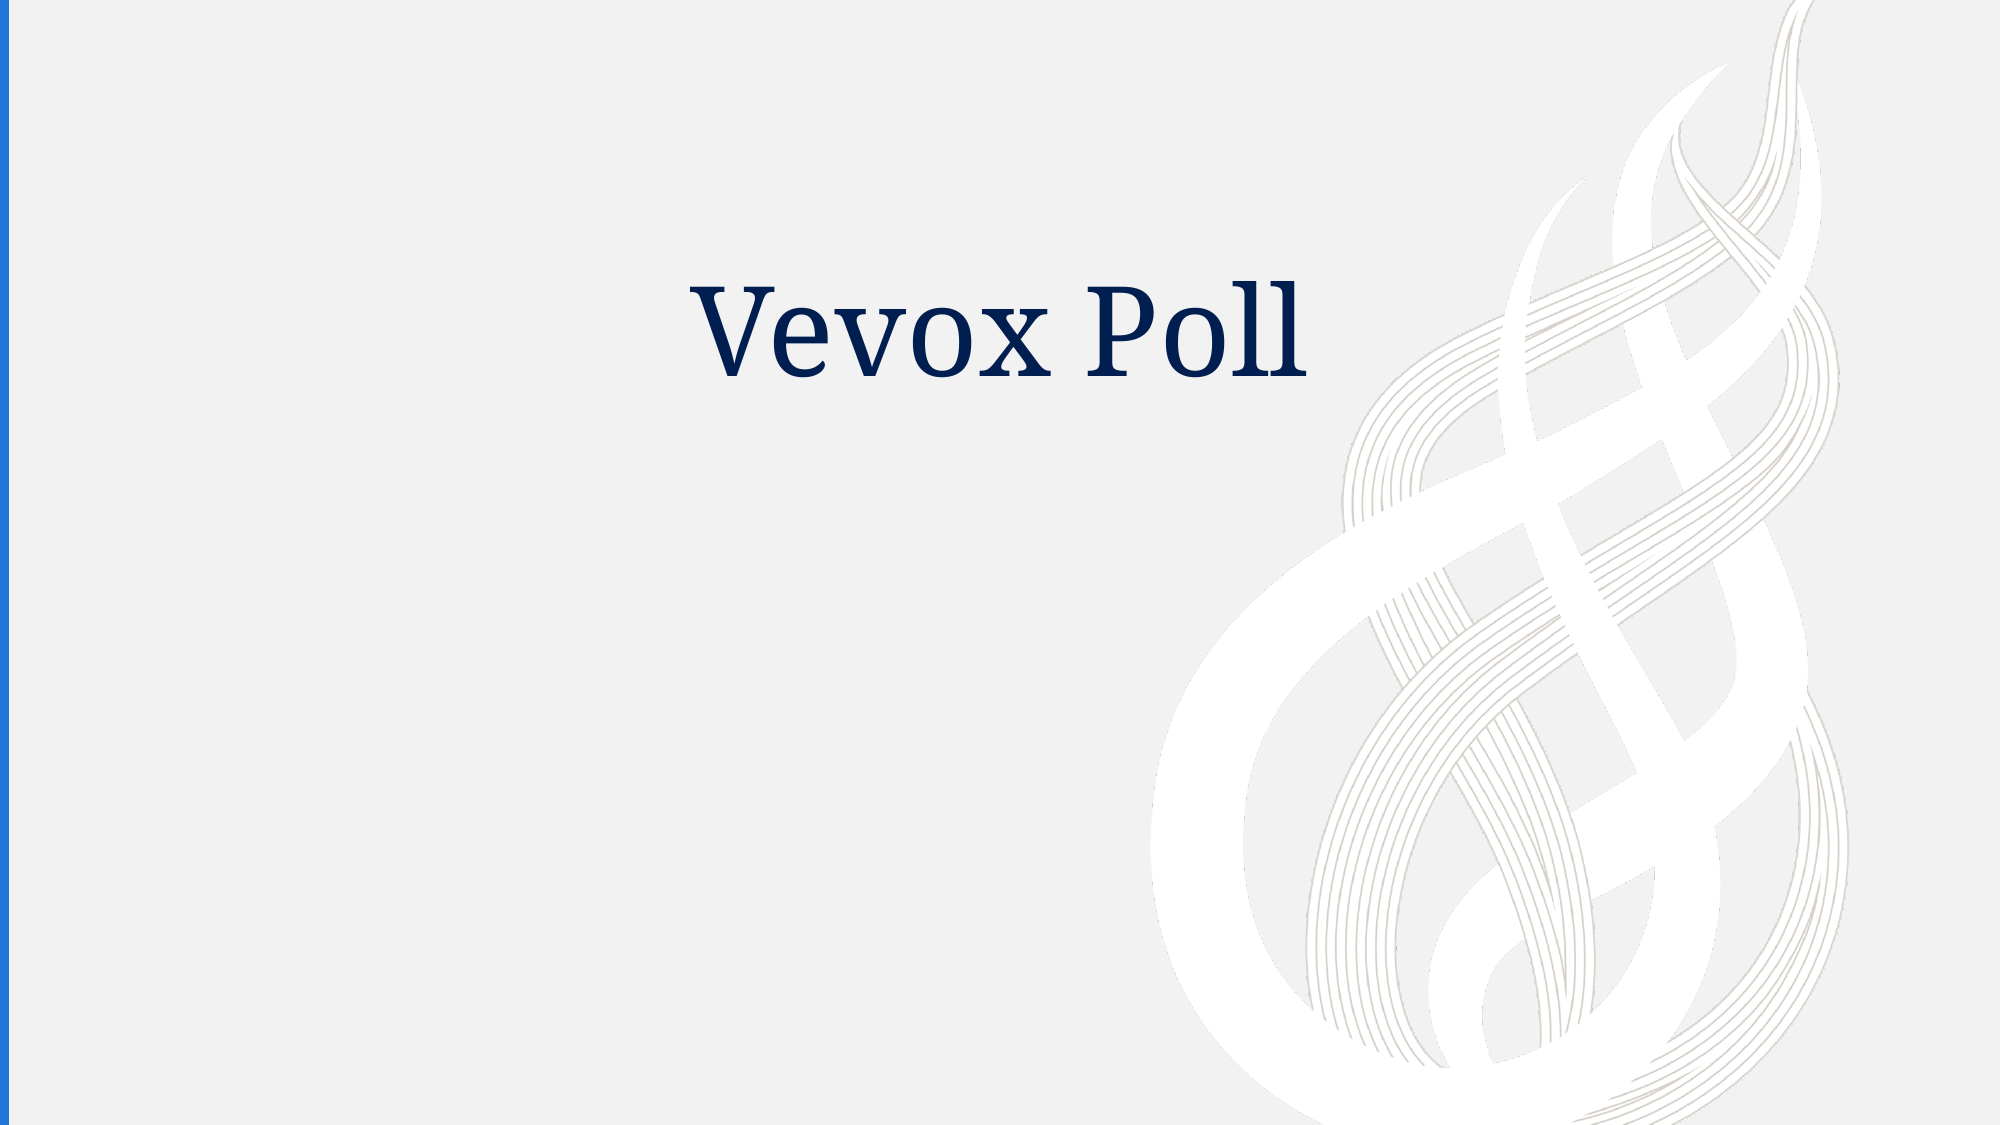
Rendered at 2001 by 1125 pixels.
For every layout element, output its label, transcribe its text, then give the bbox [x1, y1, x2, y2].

title Vevox Poll [137, 259, 1863, 411]
picture [1150, 0, 1863, 259]
picture [1150, 411, 1863, 1125]
